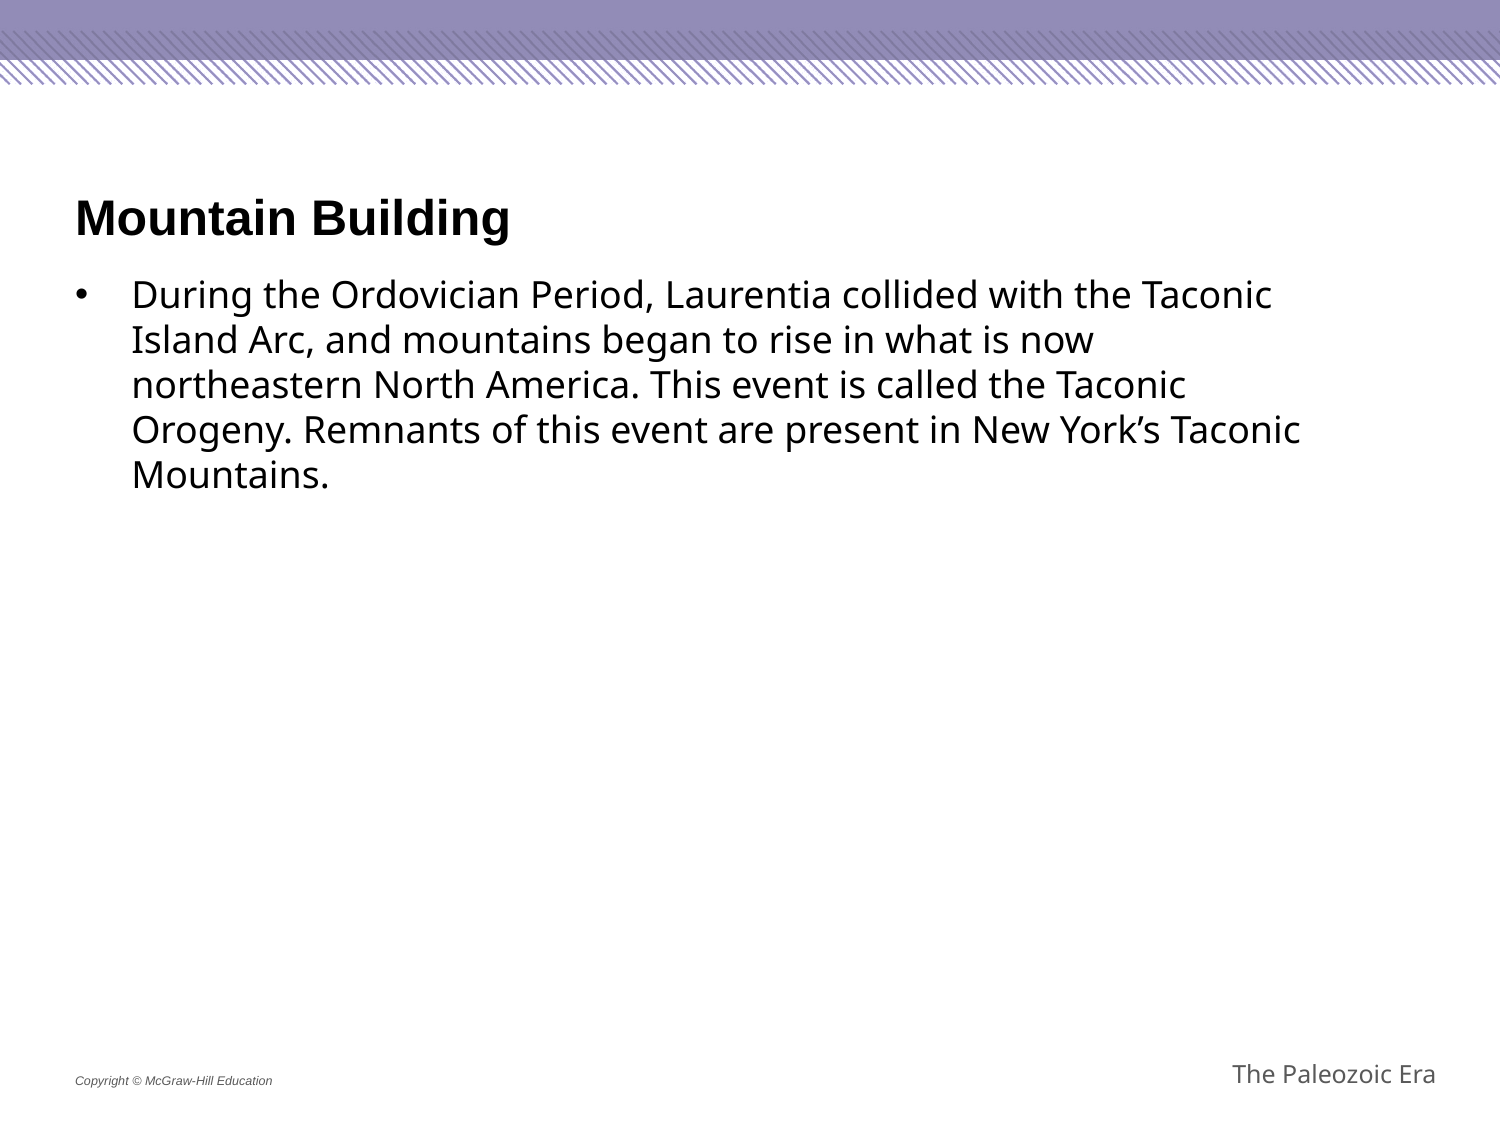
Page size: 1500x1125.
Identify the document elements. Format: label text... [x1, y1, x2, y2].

picture [0, 0, 1500, 86]
text_box The Paleozoic Era [284, 1043, 1437, 1089]
text_box Mountain Building During the Ordovician Period, Laurentia collided with the Taconic Island Arc, and mountains began to rise in what is now northeastern North America. This event is called the Taconic Orogeny. Remnants of this event are present in New York’s Taconic Mountains. [74, 185, 1349, 719]
text_box Copyright © McGraw-Hill Education [74, 1043, 284, 1089]
